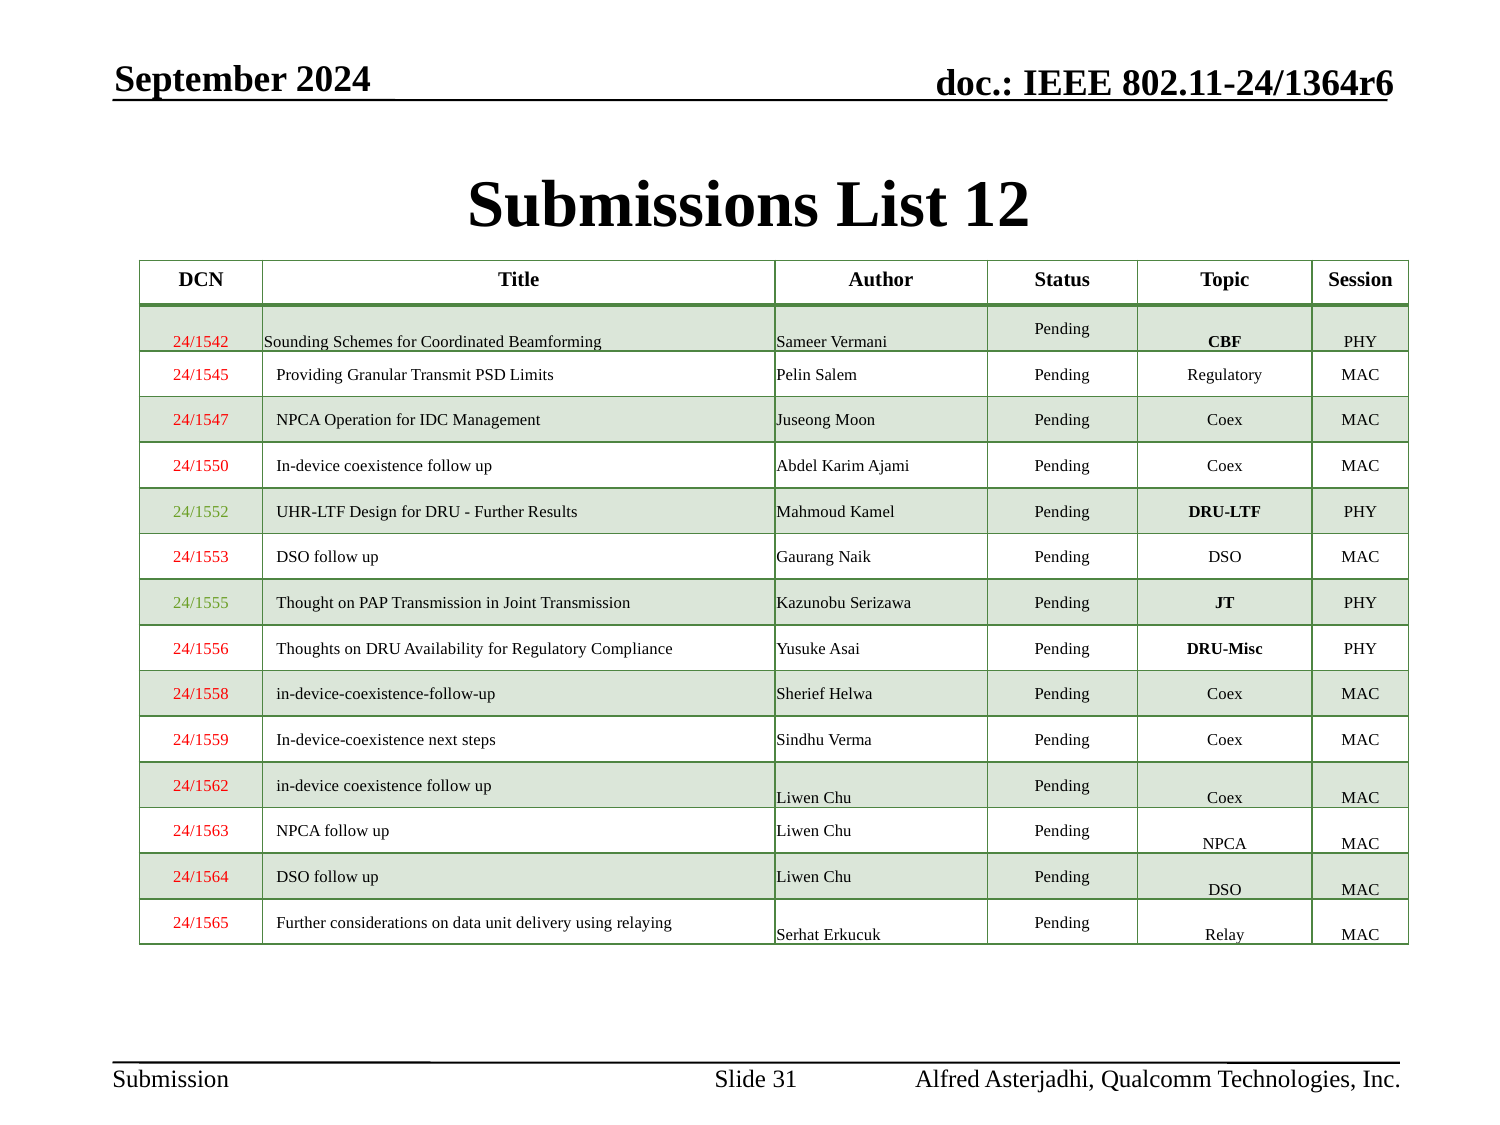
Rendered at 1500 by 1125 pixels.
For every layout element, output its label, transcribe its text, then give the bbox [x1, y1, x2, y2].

table_cell Coex [1138, 717, 1311, 761]
table_cell 24/1565 [140, 900, 262, 943]
slide_number Slide 31 [712, 1061, 800, 1123]
table_cell DSO [1138, 534, 1311, 578]
table_cell UHR-LTF Design for DRU - Further Results [263, 489, 774, 533]
table_cell NPCA follow up [263, 808, 774, 852]
table_header DCN [140, 261, 262, 303]
table_cell Pending [988, 808, 1137, 852]
table_cell 24/1545 [140, 352, 262, 396]
table_cell Pending [988, 854, 1137, 898]
table_cell Further considerations on data unit delivery using relaying [263, 900, 774, 943]
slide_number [114, 54, 423, 100]
table_cell Juseong Moon [776, 397, 987, 441]
table_cell In-device coexistence follow up [263, 443, 774, 487]
table_cell Liwen Chu [776, 763, 987, 807]
table_cell Liwen Chu [776, 808, 987, 852]
table_cell 24/1562 [140, 763, 262, 807]
table_cell In-device-coexistence next steps [263, 717, 774, 761]
table_cell Pending [988, 352, 1137, 396]
table_cell Coex [1138, 397, 1311, 441]
table_cell Mahmoud Kamel [776, 489, 987, 533]
table_cell Sindhu Verma [776, 717, 987, 761]
table_header Title [263, 261, 774, 303]
table_cell DRU-Misc [1138, 626, 1311, 670]
table_cell 24/1558 [140, 671, 262, 715]
table_cell MAC [1313, 854, 1408, 898]
table_cell MAC [1313, 900, 1408, 943]
table_cell 24/1556 [140, 626, 262, 670]
table_cell Providing Granular Transmit PSD Limits [263, 352, 774, 396]
table_cell Thought on PAP Transmission in Joint Transmission [263, 580, 774, 624]
table_cell 24/1559 [140, 717, 262, 761]
table_cell DSO follow up [263, 534, 774, 578]
table_cell Coex [1138, 443, 1311, 487]
table_cell MAC [1313, 397, 1408, 441]
table_cell Pending [988, 397, 1137, 441]
table_cell NPCA Operation for IDC Management [263, 397, 774, 441]
table_cell NPCA [1138, 808, 1311, 852]
table_cell Pending [988, 534, 1137, 578]
table_cell Pending [988, 717, 1137, 761]
table_cell DRU-LTF [1138, 489, 1311, 533]
table_cell Coex [1138, 671, 1311, 715]
table_cell Pending [988, 626, 1137, 670]
table_cell PHY [1313, 307, 1408, 350]
table_cell MAC [1313, 443, 1408, 487]
table_cell Sameer Vermani [776, 307, 987, 350]
table_cell 24/1542 [140, 307, 262, 350]
table_cell PHY [1313, 489, 1408, 533]
table_cell 24/1555 [140, 580, 262, 624]
table_cell in-device coexistence follow up [263, 763, 774, 807]
table_cell Pending [988, 763, 1137, 807]
table_cell Kazunobu Serizawa [776, 580, 987, 624]
table_cell MAC [1313, 763, 1408, 807]
table_cell Sherief Helwa [776, 671, 987, 715]
table_cell MAC [1313, 717, 1408, 761]
table_header Status [988, 261, 1137, 303]
table_cell DSO follow up [263, 854, 774, 898]
table_cell Coex [1138, 763, 1311, 807]
table_cell PHY [1313, 626, 1408, 670]
table_cell Relay [1138, 900, 1311, 943]
table_cell 24/1547 [140, 397, 262, 441]
table_cell Liwen Chu [776, 854, 987, 898]
table_cell MAC [1313, 808, 1408, 852]
table_header Session [1313, 261, 1408, 303]
table_cell Gaurang Naik [776, 534, 987, 578]
table_cell Serhat Erkucuk [776, 900, 987, 943]
table_cell DSO [1138, 854, 1311, 898]
table_header Author [776, 261, 987, 303]
table_cell Pending [988, 900, 1137, 943]
table_cell Pending [988, 671, 1137, 715]
table_cell Pending [988, 580, 1137, 624]
table_cell MAC [1313, 671, 1408, 715]
table_cell Regulatory [1138, 352, 1311, 396]
table_cell Yusuke Asai [776, 626, 987, 670]
table_cell 24/1563 [140, 808, 262, 852]
table_header Topic [1138, 261, 1311, 303]
table_cell MAC [1313, 352, 1408, 396]
table_cell Pending [988, 489, 1137, 533]
footer Alfred Asterjadhi, Qualcomm Technologies, Inc. [878, 1061, 1402, 1093]
table_cell Pending [988, 307, 1137, 350]
table_cell in-device-coexistence-follow-up [263, 671, 774, 715]
table_cell Pending [988, 443, 1137, 487]
table_cell CBF [1138, 307, 1311, 350]
table_cell Pelin Salem [776, 352, 987, 396]
table_cell JT [1138, 580, 1311, 624]
table_cell 24/1553 [140, 534, 262, 578]
table_cell MAC [1313, 534, 1408, 578]
table_cell Abdel Karim Ajami [776, 443, 987, 487]
table_cell Sounding Schemes for Coordinated Beamforming [263, 307, 774, 350]
table_cell Thoughts on DRU Availability for Regulatory Compliance [263, 626, 774, 670]
table_cell 24/1552 [140, 489, 262, 533]
table_cell 24/1564 [140, 854, 262, 898]
title Submissions List 12 [112, 112, 1388, 288]
table_cell 24/1550 [140, 443, 262, 487]
table_cell PHY [1313, 580, 1408, 624]
